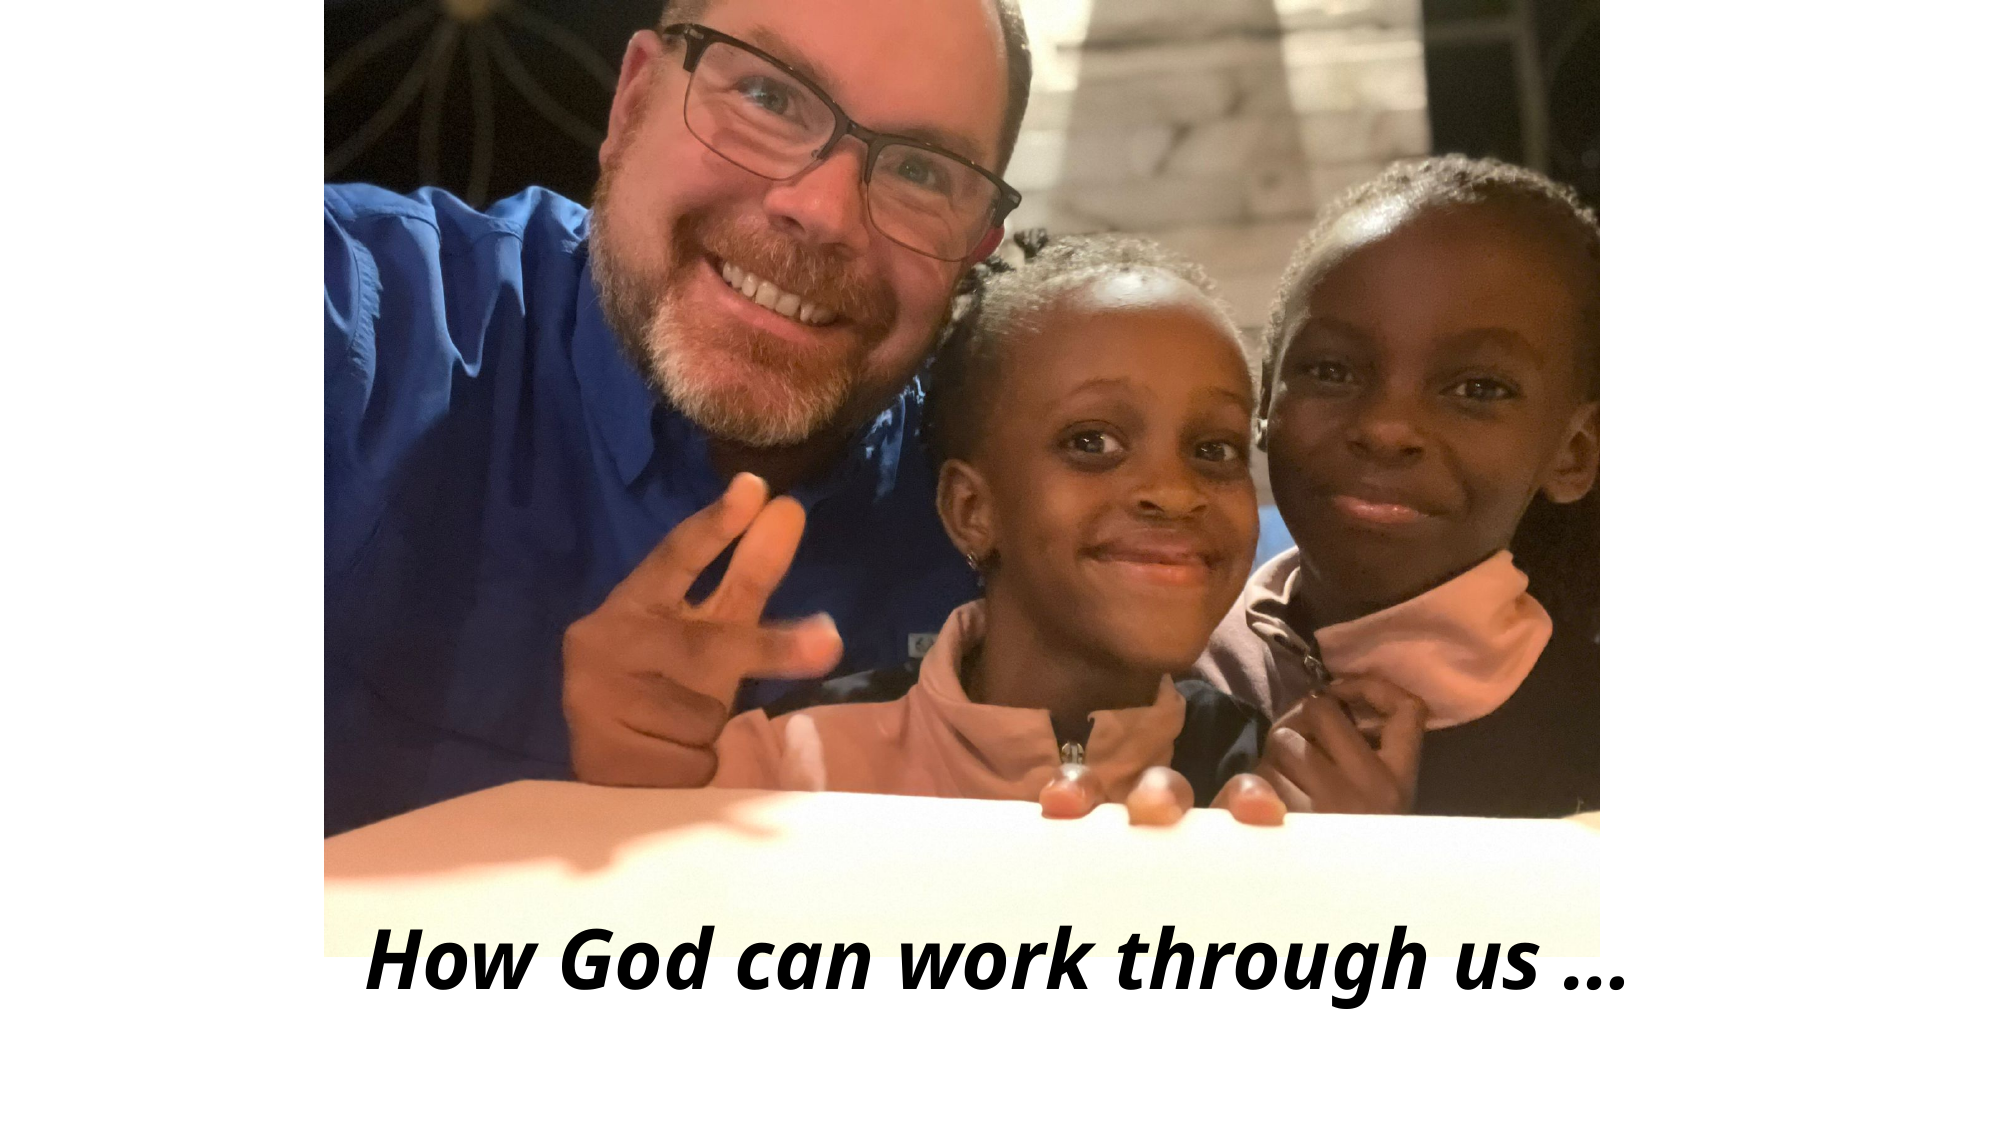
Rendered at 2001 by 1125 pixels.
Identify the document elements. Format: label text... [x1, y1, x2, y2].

text_box How God can work through us … [350, 898, 1725, 1014]
picture [324, 0, 1600, 957]
